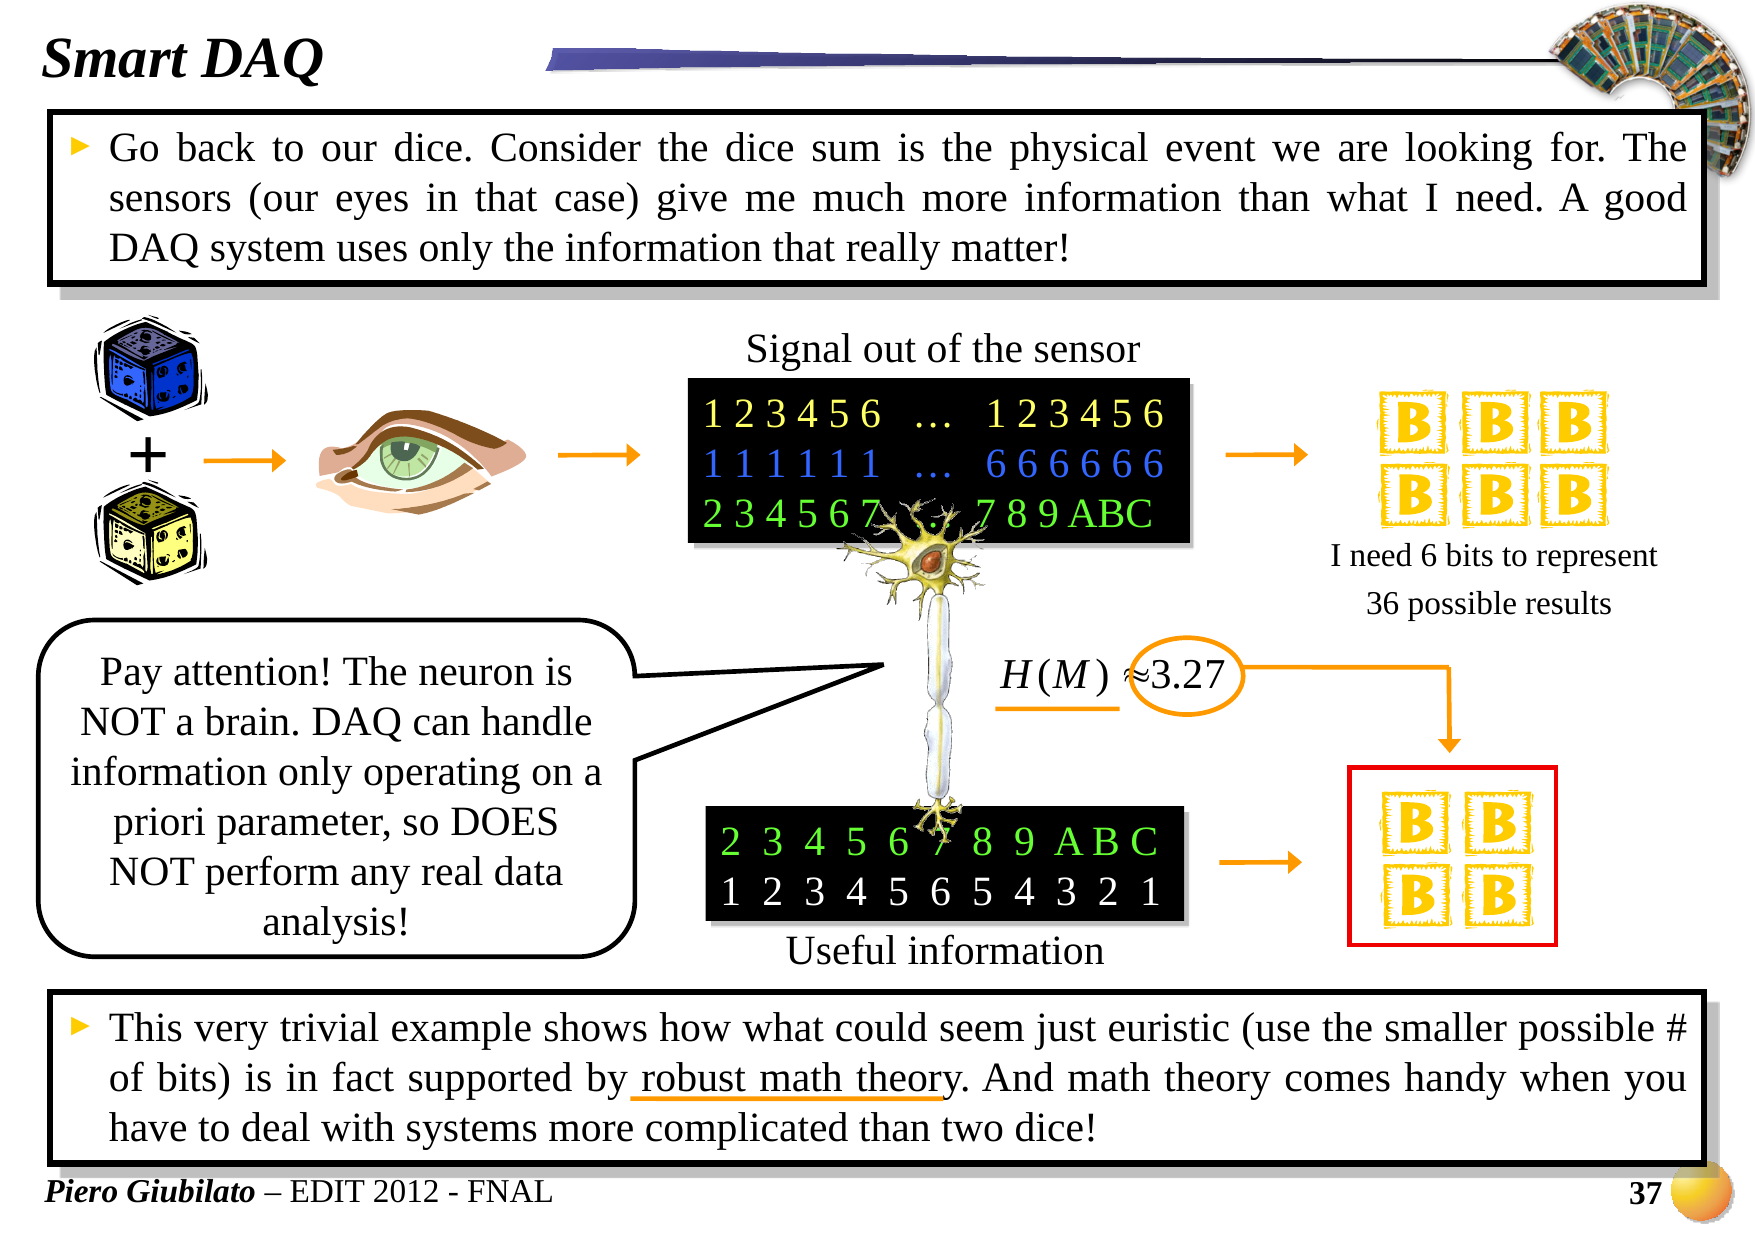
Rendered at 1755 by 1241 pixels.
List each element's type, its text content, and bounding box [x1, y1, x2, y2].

text_box I need 6 bits to represent 36 possible results [1314, 525, 1675, 621]
picture [1458, 389, 1532, 457]
picture [315, 407, 529, 521]
picture [1532, 0, 1755, 198]
picture [1536, 461, 1610, 529]
text_box [558, 444, 641, 466]
text_box Signal out of the sensor [730, 312, 1156, 378]
text_box 1 2 3 4 5 6 … 1 2 3 4 5 6 1 1 1 1 1 1 … 6 6 6 6 6 6 2 3 4 5 6 7 … 7 8 9 ABC [687, 378, 1190, 543]
text_box [1150, 637, 1224, 647]
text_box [12, 391, 289, 510]
text_box Useful information [770, 915, 1120, 981]
text_box 2 3 4 5 6 7 8 9 A B C 1 2 3 4 5 6 5 4 3 2 1 [705, 806, 1185, 921]
picture [1376, 389, 1449, 457]
picture [1536, 389, 1610, 457]
text_box Go back to our dice. Consider the dice sum is the physical event we are looking for. The sensors (our eyes in that case) give me much more information than what I need. A good DAQ system uses only the information that really matter! [50, 112, 1704, 284]
picture [1668, 1157, 1734, 1223]
text_box Pay attention! The neuron is NOT a brain. DAQ can handle information only operating on a priori parameter, so DOES NOT perform any real data analysis! [38, 620, 824, 957]
text_box [1219, 851, 1303, 873]
picture [1378, 789, 1452, 857]
picture [1461, 861, 1535, 930]
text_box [1005, 649, 1232, 708]
text_box [1235, 656, 1244, 697]
text_box This very trivial example shows how what could seem just euristic (use the smaller possible # of bits) is in fact supported by robust math theory. And math theory comes handy when you have to deal with systems more complicated than two dice! [50, 992, 1704, 1164]
picture [1458, 461, 1532, 529]
picture [1377, 461, 1451, 529]
text_box [1225, 444, 1309, 466]
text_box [1303, 606, 1390, 814]
text_box [1349, 767, 1557, 946]
picture [829, 495, 1002, 857]
picture [1461, 789, 1535, 857]
text_box Smart DAQ [26, 11, 523, 107]
picture [1380, 861, 1453, 930]
